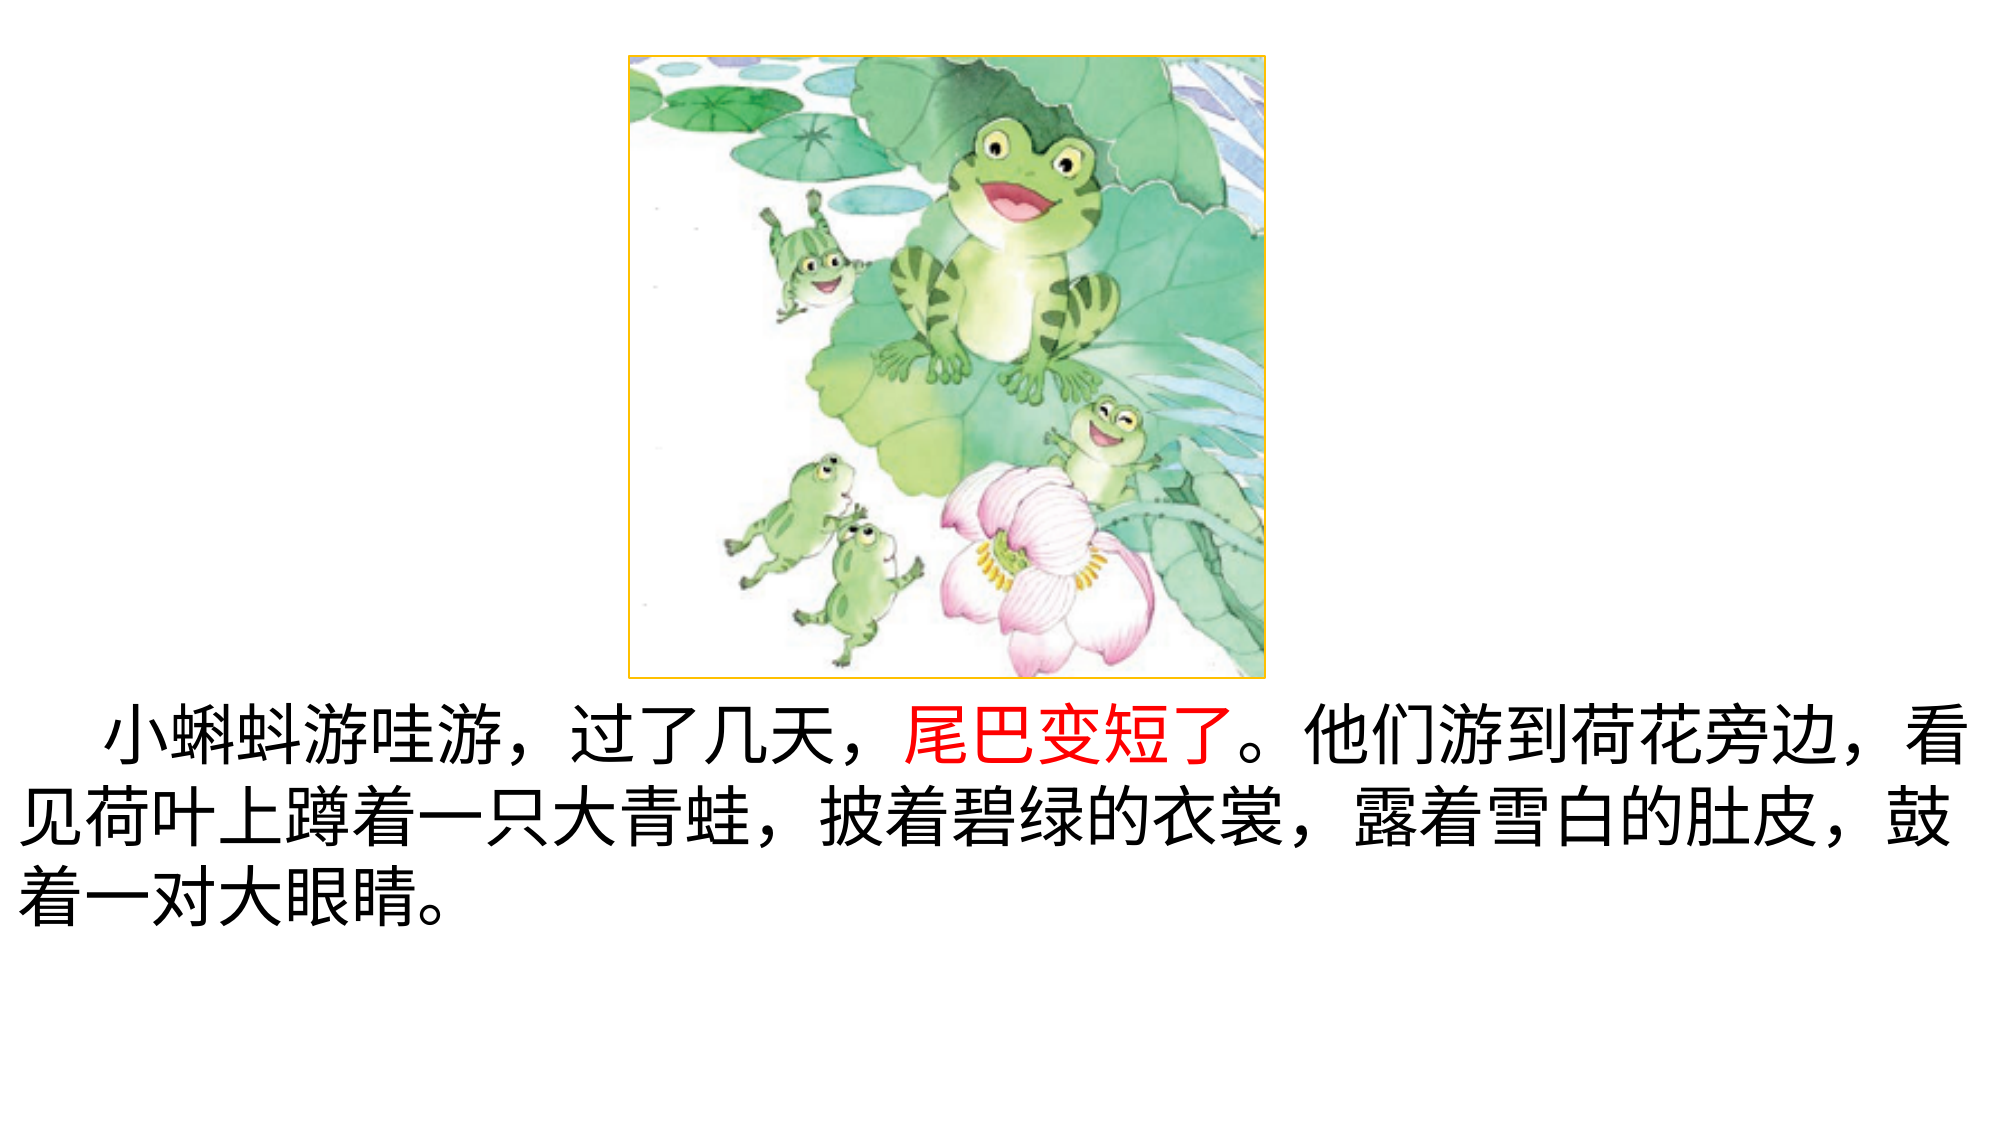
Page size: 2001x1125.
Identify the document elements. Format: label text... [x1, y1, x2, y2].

picture [629, 56, 1265, 677]
text_box 小蝌蚪游哇游，过了几天，尾巴变短了。他们游到荷花旁边，看见荷叶上蹲着一只大青蛙，披着碧绿的衣裳，露着雪白的肚皮，鼓着一对大眼睛。 [2, 676, 1998, 942]
